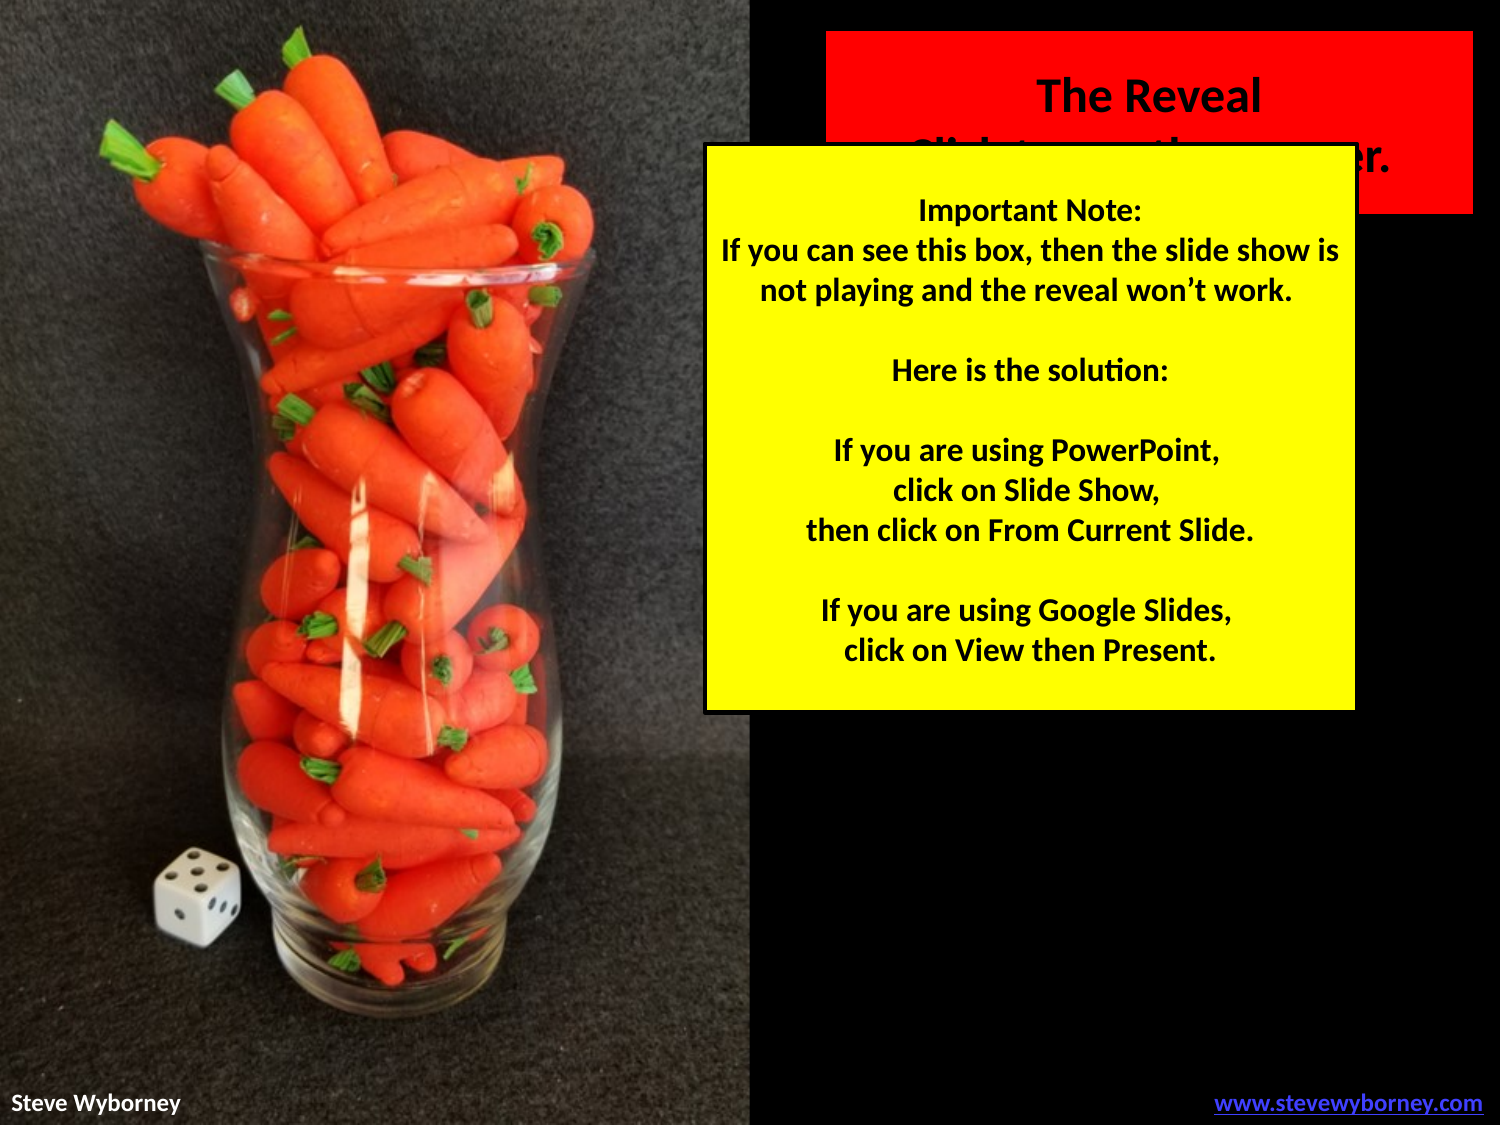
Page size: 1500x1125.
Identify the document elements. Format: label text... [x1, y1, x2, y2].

text_box 64 carrots [823, 23, 1479, 215]
text_box The Reveal Click to see the answer. [821, 27, 1478, 218]
picture [0, 0, 751, 1125]
text_box Important Note: If you can see this box, then the slide show is not playing and the reveal won’t work. Here is the solution: If you are using PowerPoint, click on Slide Show, then click on From Current Slide. If you are using Google Slides, click on View then Present. [754, 142, 1359, 715]
text_box www.stevewyborney.com [1199, 1079, 1499, 1125]
